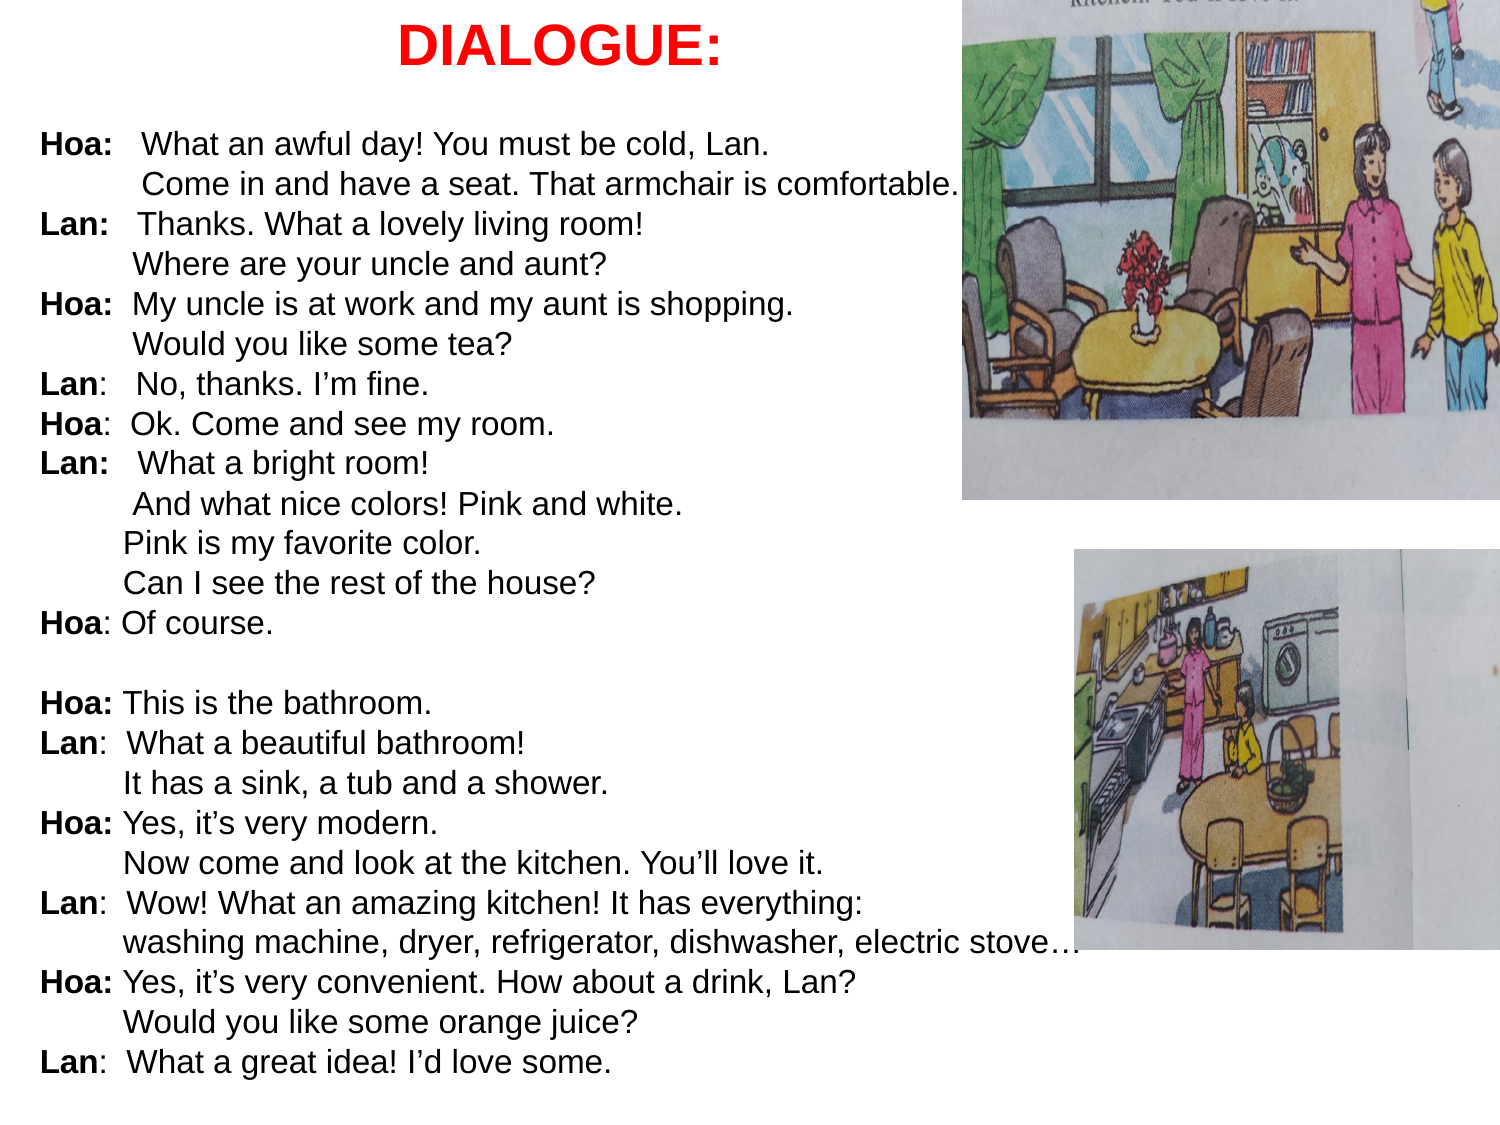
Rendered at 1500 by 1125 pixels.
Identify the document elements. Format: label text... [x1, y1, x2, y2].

text_box DIALOGUE: Hoa: What an awful day! You must be cold, Lan. Come in and have a seat. That armchair is comfortable. Lan: Thanks. What a lovely living room! Where are your uncle and aunt? Hoa: My uncle is at work and my aunt is shopping. Would you like some tea? Lan: No, thanks. I’m fine. Hoa: Ok. Come and see my room. Lan: What a bright room! And what nice colors! Pink and white. Pink is my favorite color. Can I see the rest of the house? Hoa: Of course. Hoa: This is the bathroom. Lan: What a beautiful bathroom! It has a sink, a tub and a shower. Hoa: Yes, it’s very modern. Now come and look at the kitchen. You’ll love it. Lan: Wow! What an amazing kitchen! It has everything: washing machine, dryer, refrigerator, dishwasher, electric stove… Hoa: Yes, it’s very convenient. How about a drink, Lan? Would you like some orange juice? Lan: What a great idea! I’d love some. [24, 0, 1175, 1118]
picture [962, 0, 1500, 501]
picture [1074, 549, 1500, 951]
